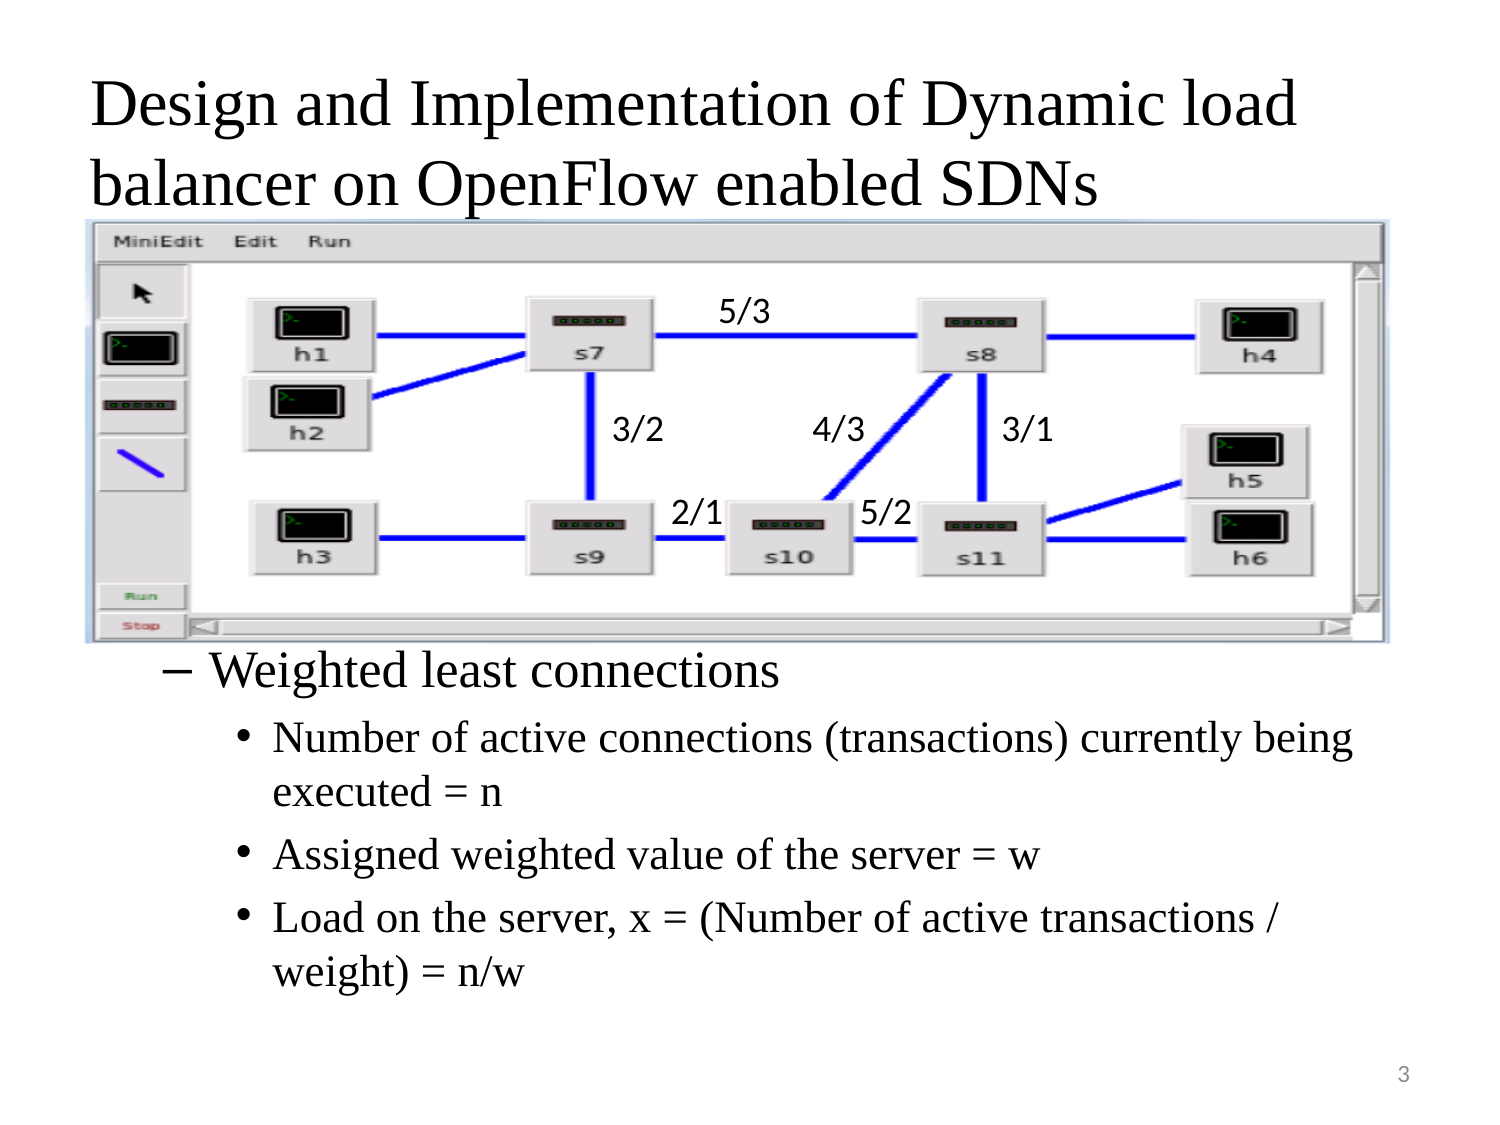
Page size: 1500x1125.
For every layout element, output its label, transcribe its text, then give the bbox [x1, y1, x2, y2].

title Design and Implementation of Dynamic load balancer on OpenFlow enabled SDNs [75, 45, 1425, 233]
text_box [76, 219, 1398, 646]
list 問題： 市面上有多很種的負載平衡器都可以達到效果，但為了應對複雜要求網路必須更聰明，能夠控制和管理的設備更好。 方法： Weighted least connections Number of active connections (transactions) currently being executed = n Assigned weighted value of the server = w Load on the server, x = (Number of active transactions / weight) = n/w [75, 262, 1425, 1005]
slide_number 3 [1074, 1042, 1425, 1103]
